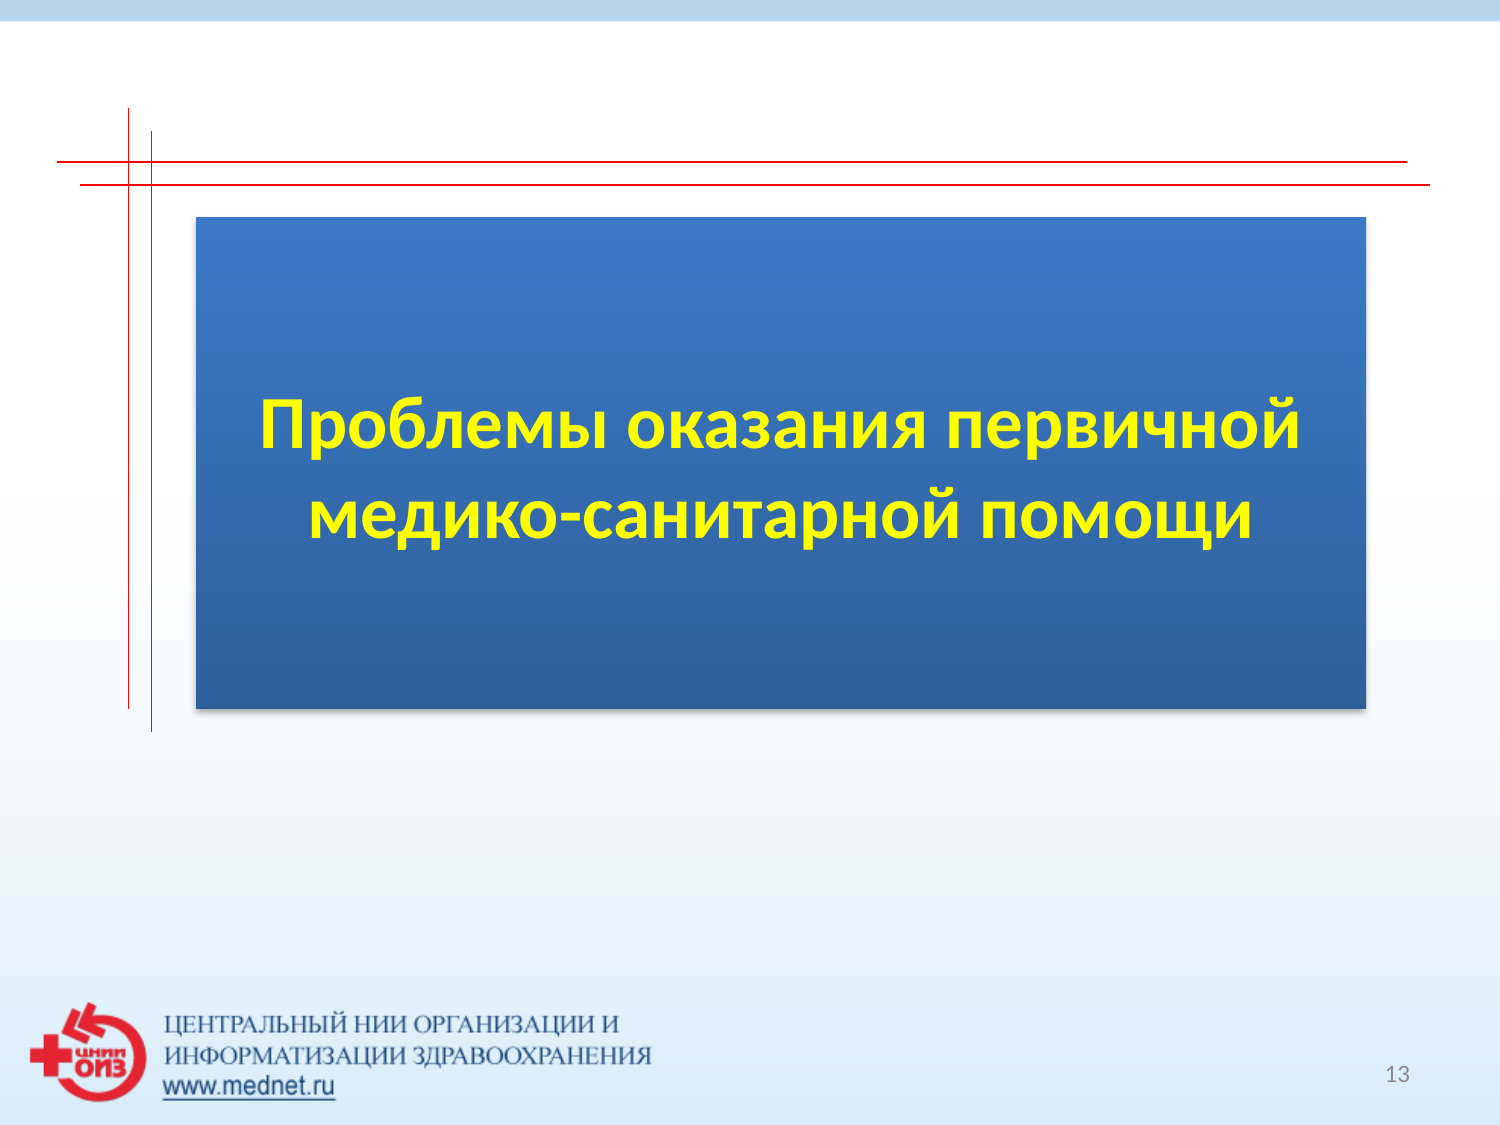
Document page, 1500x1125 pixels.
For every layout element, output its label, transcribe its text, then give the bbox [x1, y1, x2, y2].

slide_number 13 [1074, 1042, 1425, 1103]
picture [0, 0, 1500, 1125]
title Проблемы оказания первичной медико-санитарной помощи [196, 217, 1367, 709]
